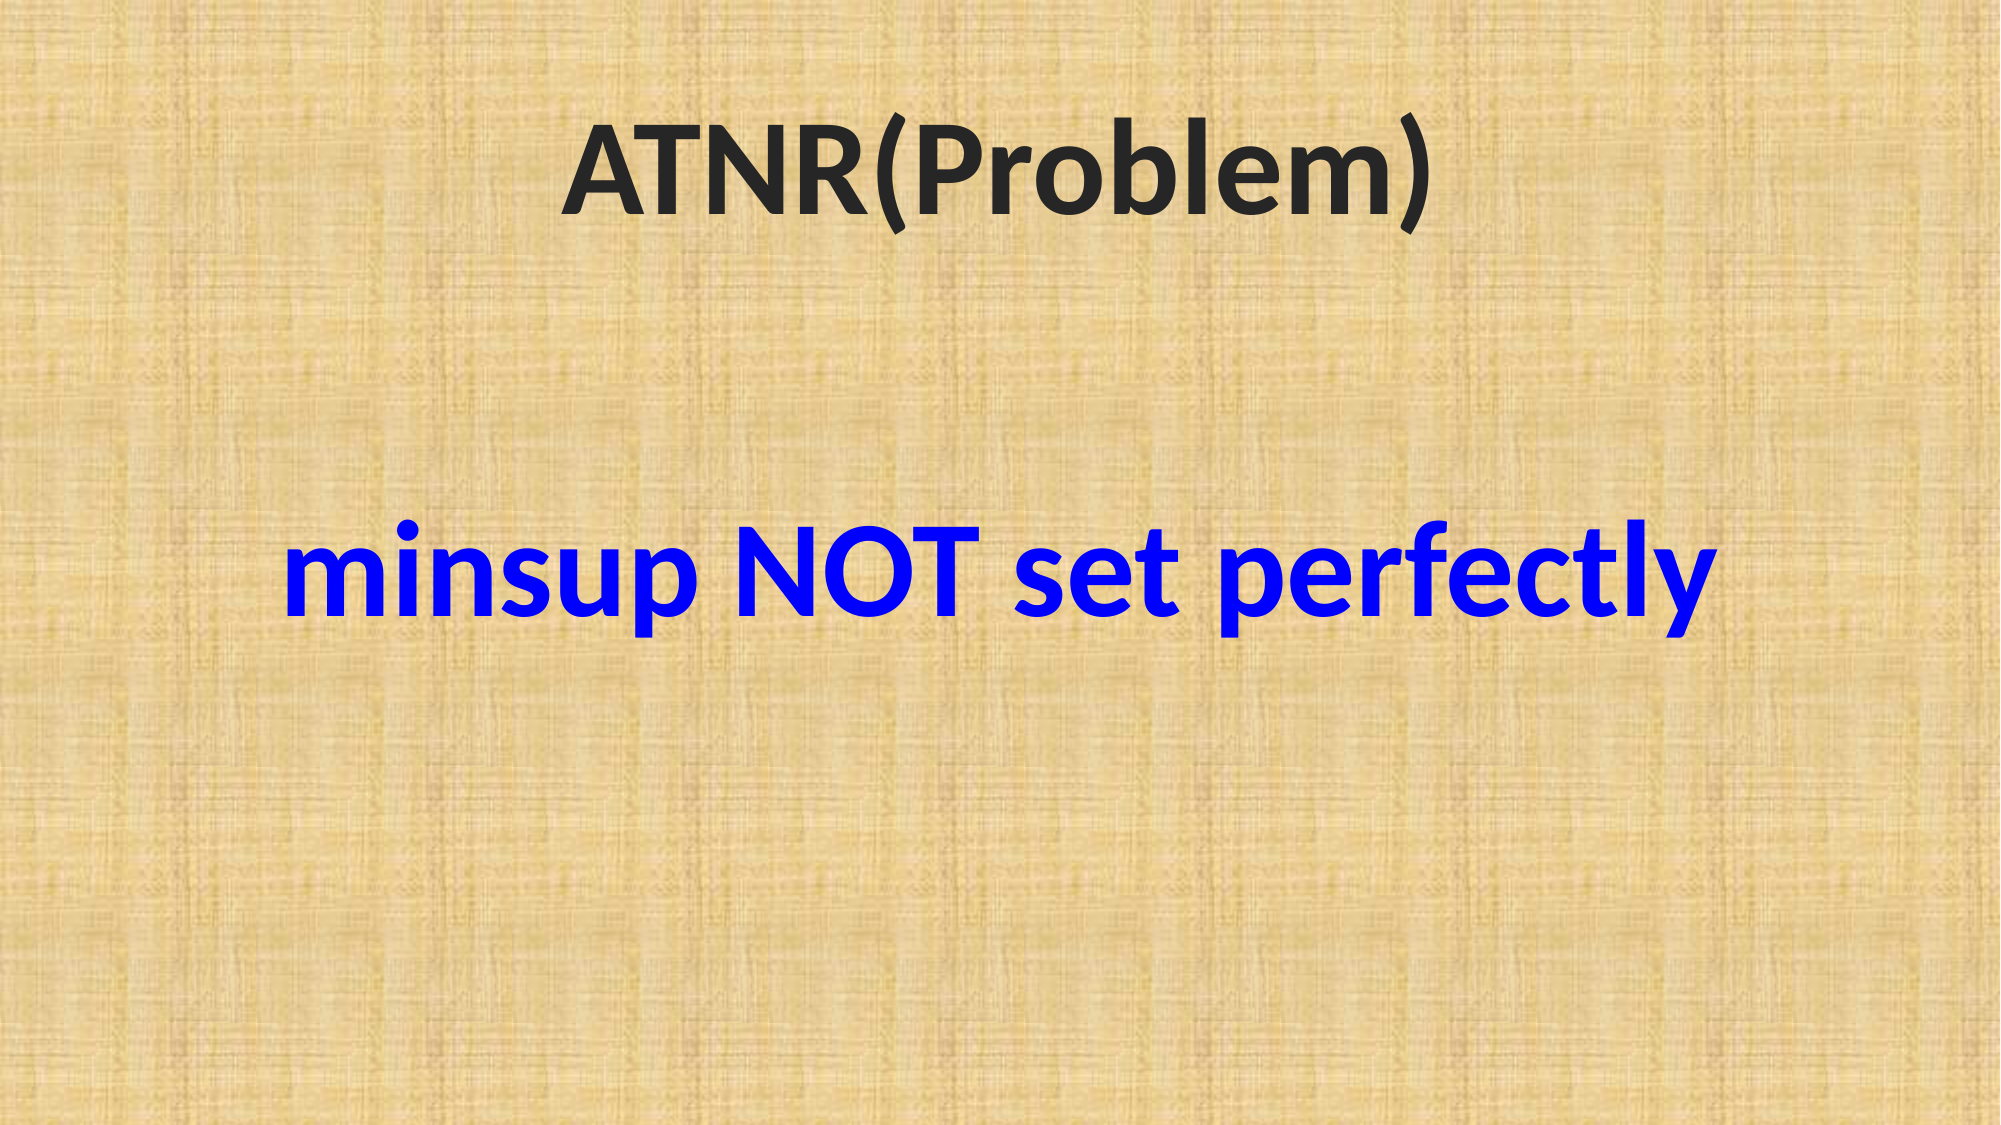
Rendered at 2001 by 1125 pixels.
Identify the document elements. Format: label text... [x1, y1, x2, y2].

picture [0, 0, 2001, 1125]
text_box ATNR(Problem) [546, 69, 1454, 249]
text_box minsup NOT set perfectly [264, 471, 1735, 652]
